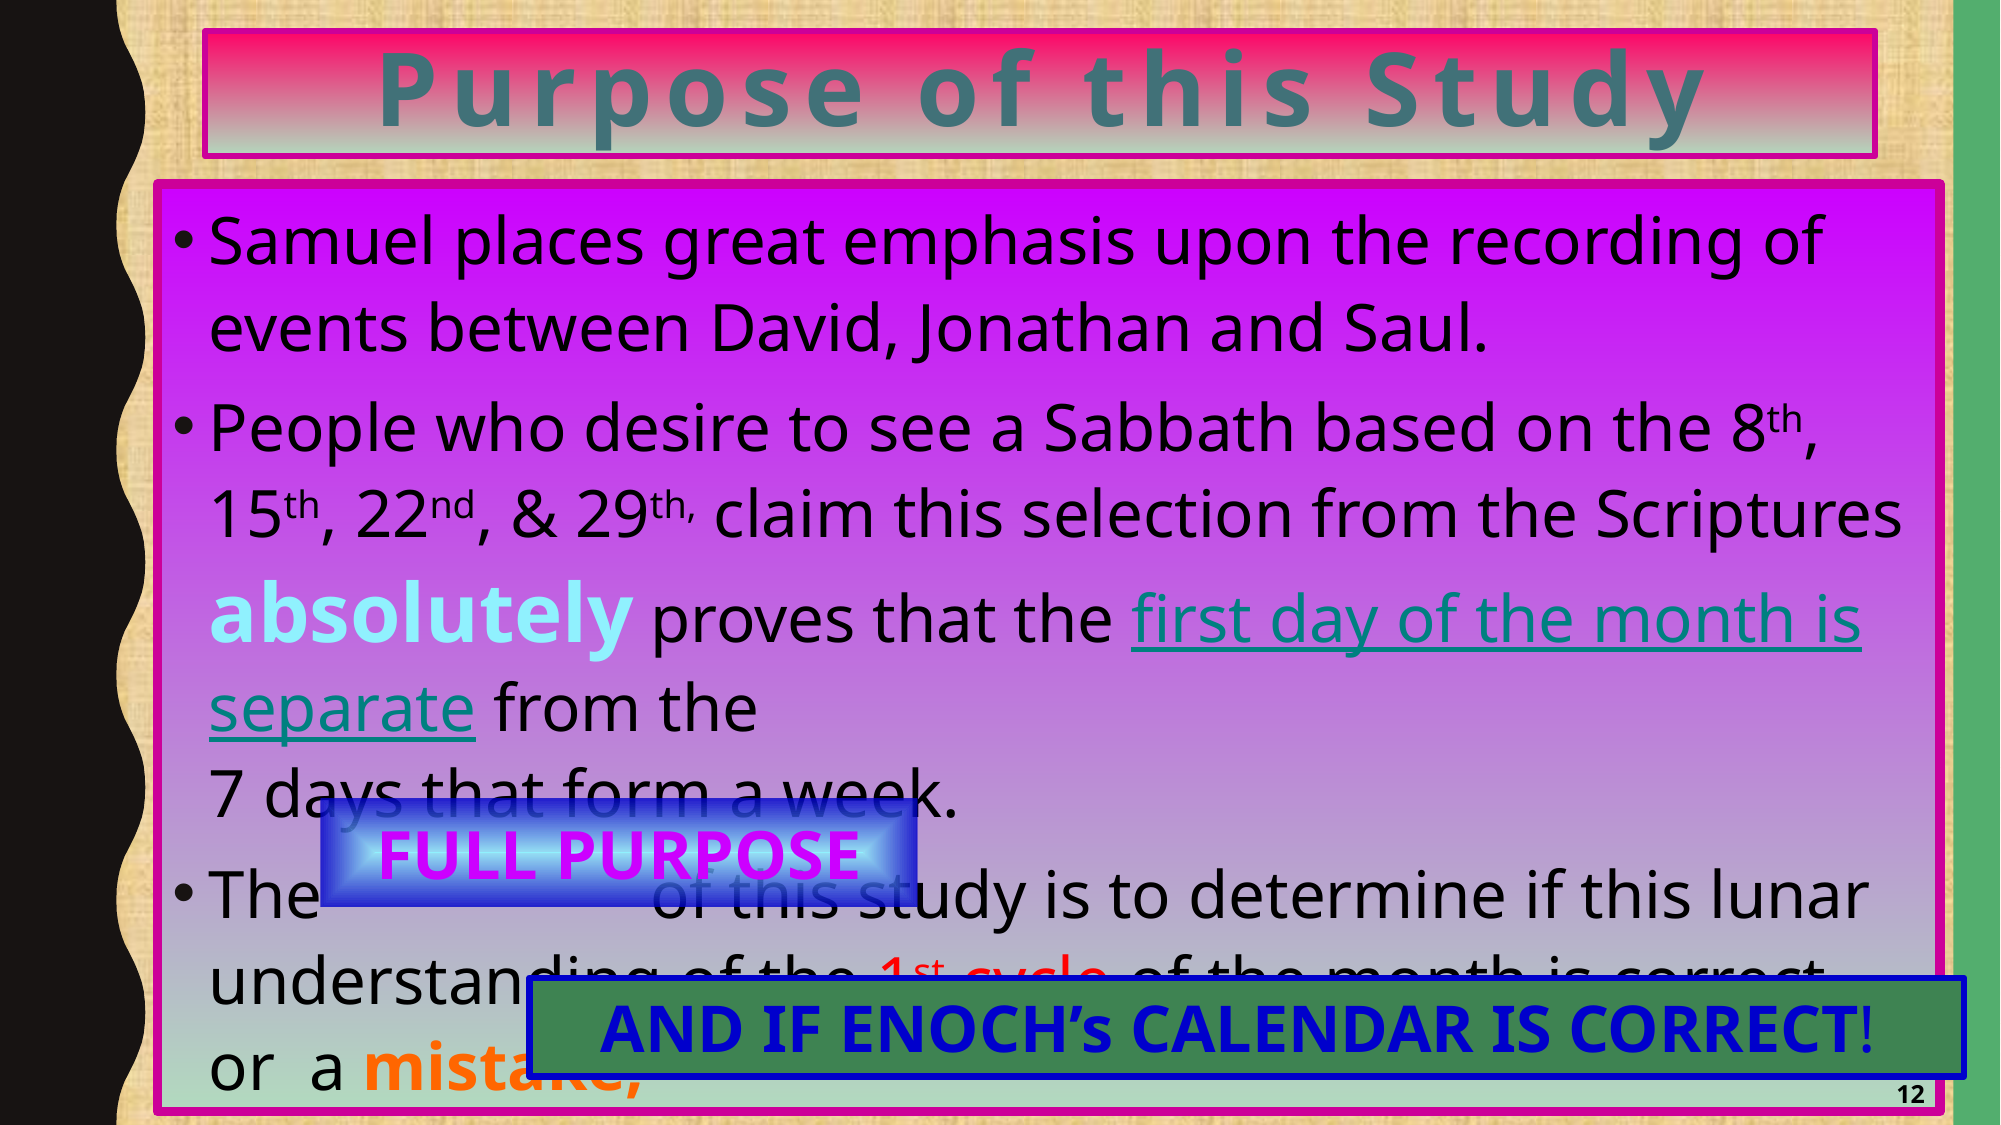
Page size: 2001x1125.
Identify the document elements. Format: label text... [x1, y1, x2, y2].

list Samuel places great emphasis upon the recording of events between David, Jonathan and Saul. People who desire to see a Sabbath based on the 8th, 15th, 22nd, & 29th, claim this selection from the Scriptures absolutely proves that the first day of the month is separate from the 7 days that form a week. The of this study is to determine if this lunar understanding of the 1st cycle of the month is correct, or a mistake, [157, 184, 1941, 1112]
text_box AND IF ENOCH’s CALENDAR IS CORRECT! [528, 977, 1965, 1077]
picture [117, 0, 1953, 1125]
title Purpose of this Study [205, 31, 1875, 157]
text_box FULL PURPOSE [320, 797, 918, 908]
slide_number 12 [1861, 1077, 1940, 1124]
